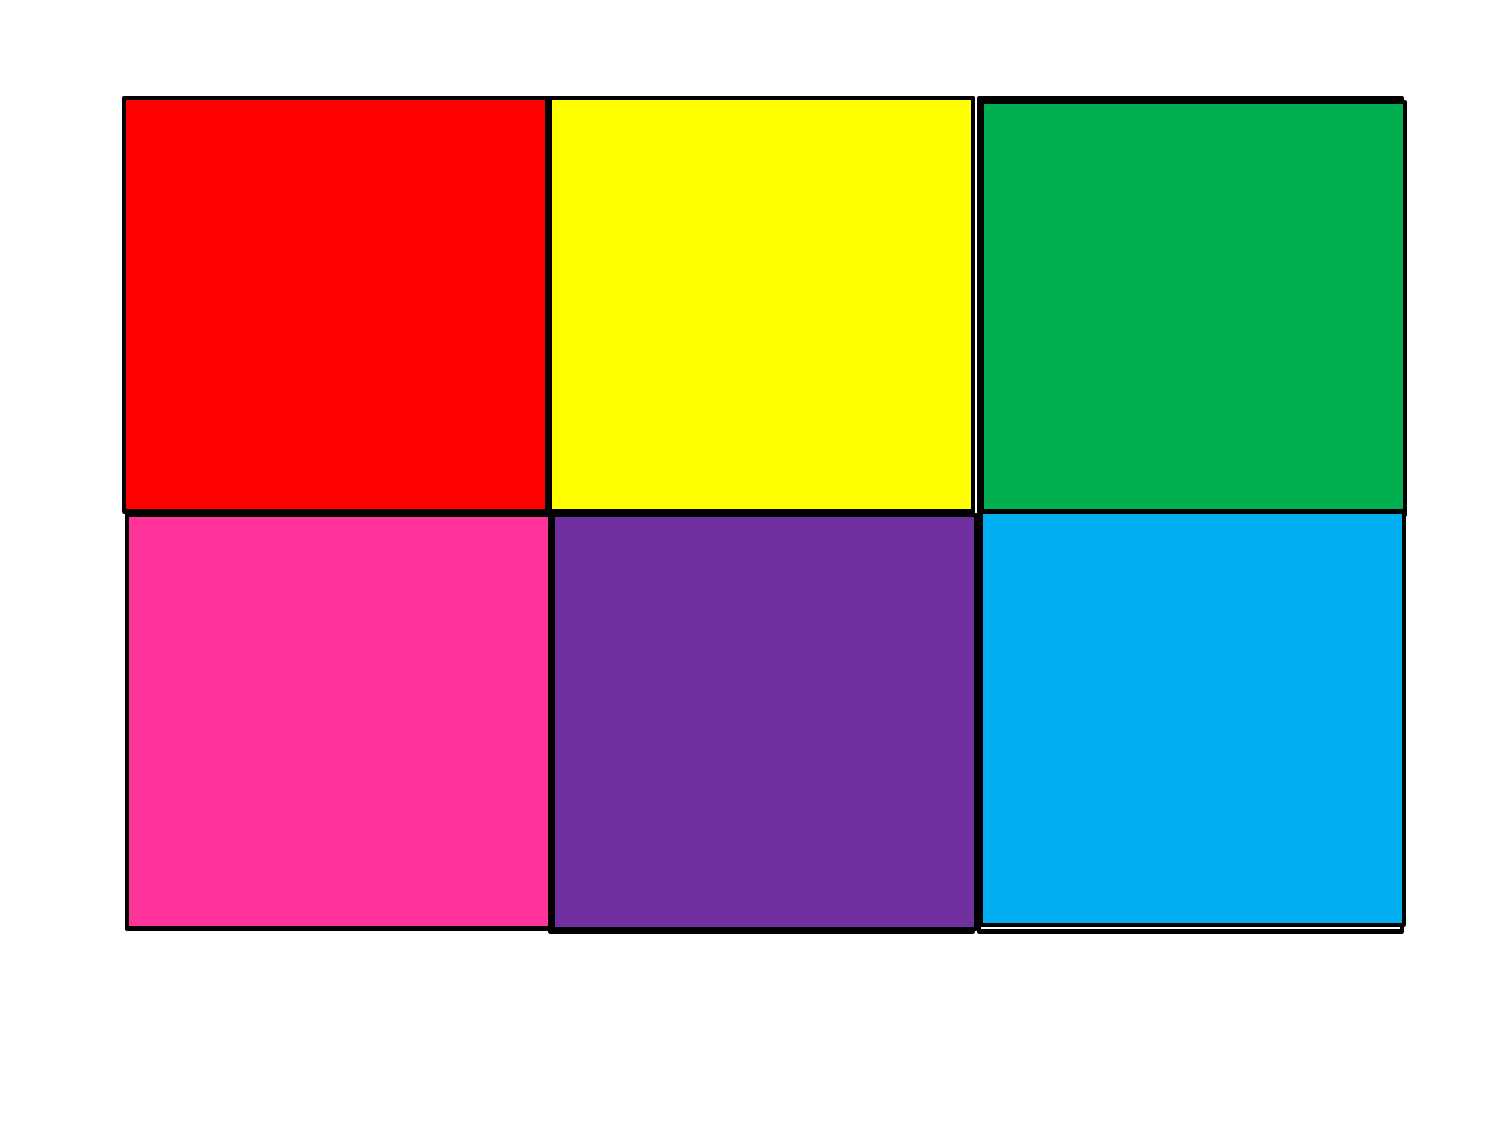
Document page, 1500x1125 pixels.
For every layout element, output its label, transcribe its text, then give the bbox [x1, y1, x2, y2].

text_box [979, 509, 1406, 927]
text_box Take the first street on the left. [977, 96, 1404, 509]
text_box [548, 96, 975, 513]
text_box Go straight ahead. [977, 509, 1404, 934]
text_box [980, 100, 1407, 517]
text_box [125, 513, 552, 930]
text_box [551, 513, 978, 931]
text_box [122, 96, 548, 514]
